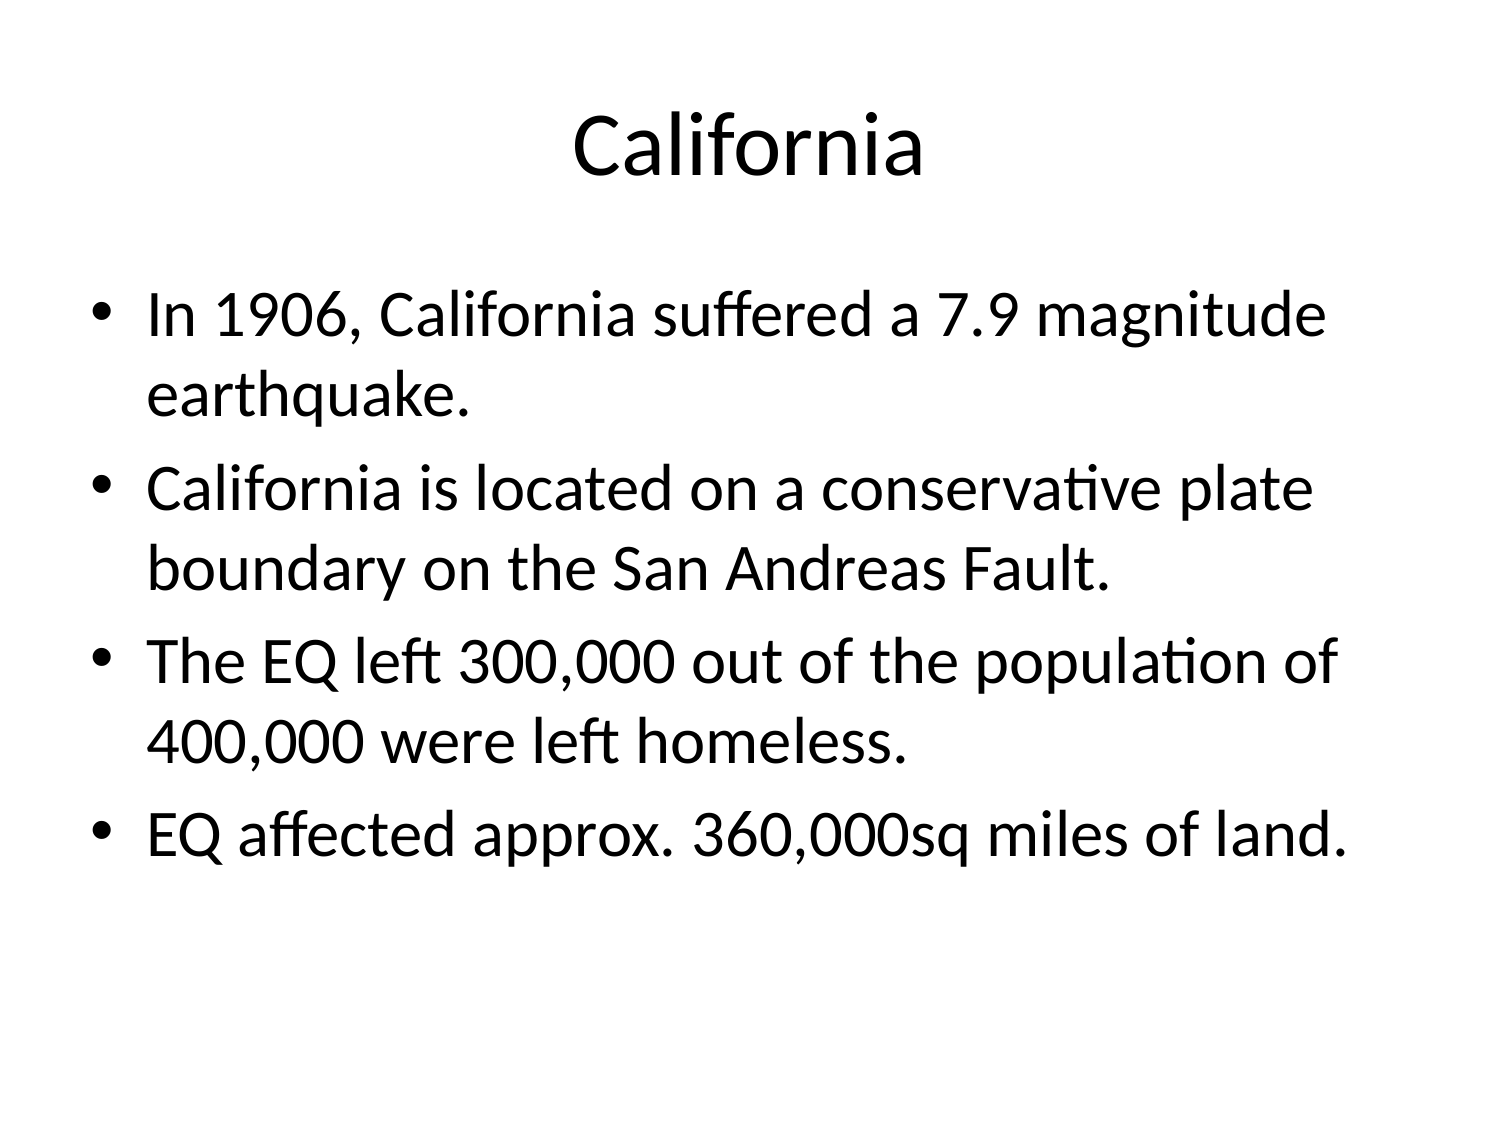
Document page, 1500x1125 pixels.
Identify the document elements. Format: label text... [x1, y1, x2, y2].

title California [75, 45, 1425, 233]
list In 1906, California suffered a 7.9 magnitude earthquake. California is located on a conservative plate boundary on the San Andreas Fault. The EQ left 300,000 out of the population of 400,000 were left homeless. EQ affected approx. 360,000sq miles of land. [75, 262, 1425, 1005]
